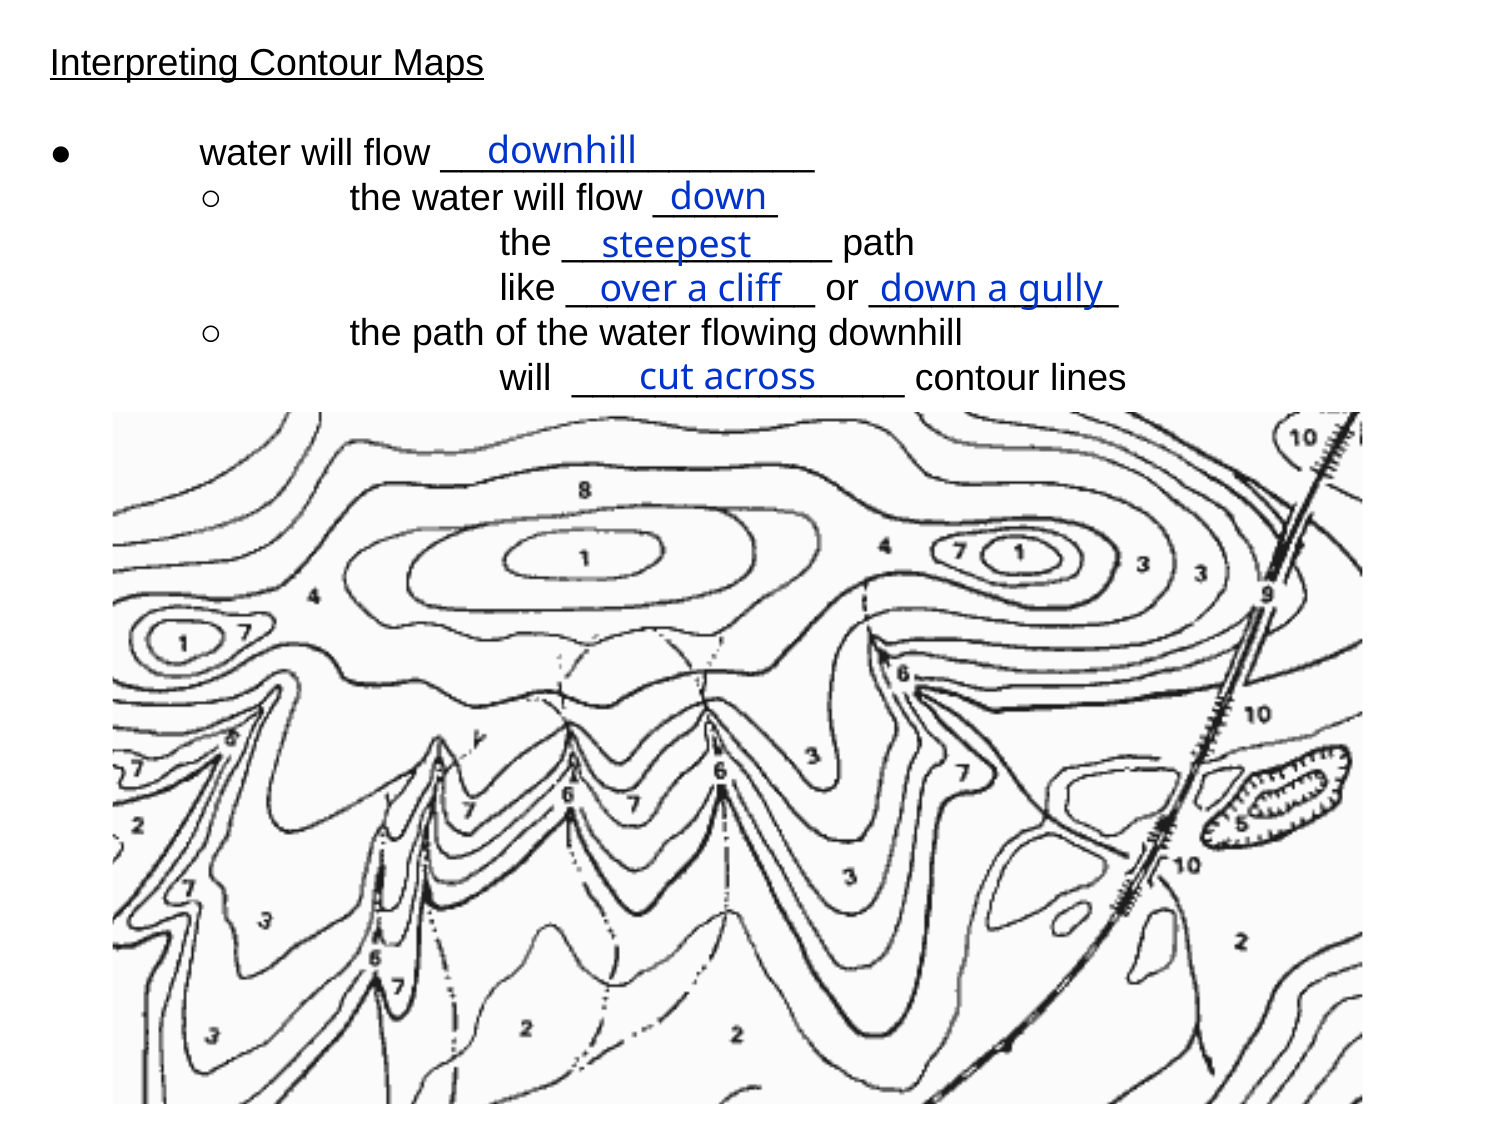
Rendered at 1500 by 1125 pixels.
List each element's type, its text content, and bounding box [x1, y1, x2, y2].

text_box Interpreting Contour Maps ● water will flow __________________ ○ the water will flow ______ the _____________ path like ____________ or ____________ ○ the path of the water flowing downhill will ________________ contour lines [34, 30, 1425, 406]
text_box steepest [586, 212, 767, 256]
text_box down [654, 164, 783, 225]
picture [112, 412, 1363, 1104]
text_box down a gully [865, 256, 1118, 317]
text_box downhill [472, 118, 653, 178]
text_box over a cliff [584, 256, 797, 317]
text_box cut across [624, 344, 832, 404]
